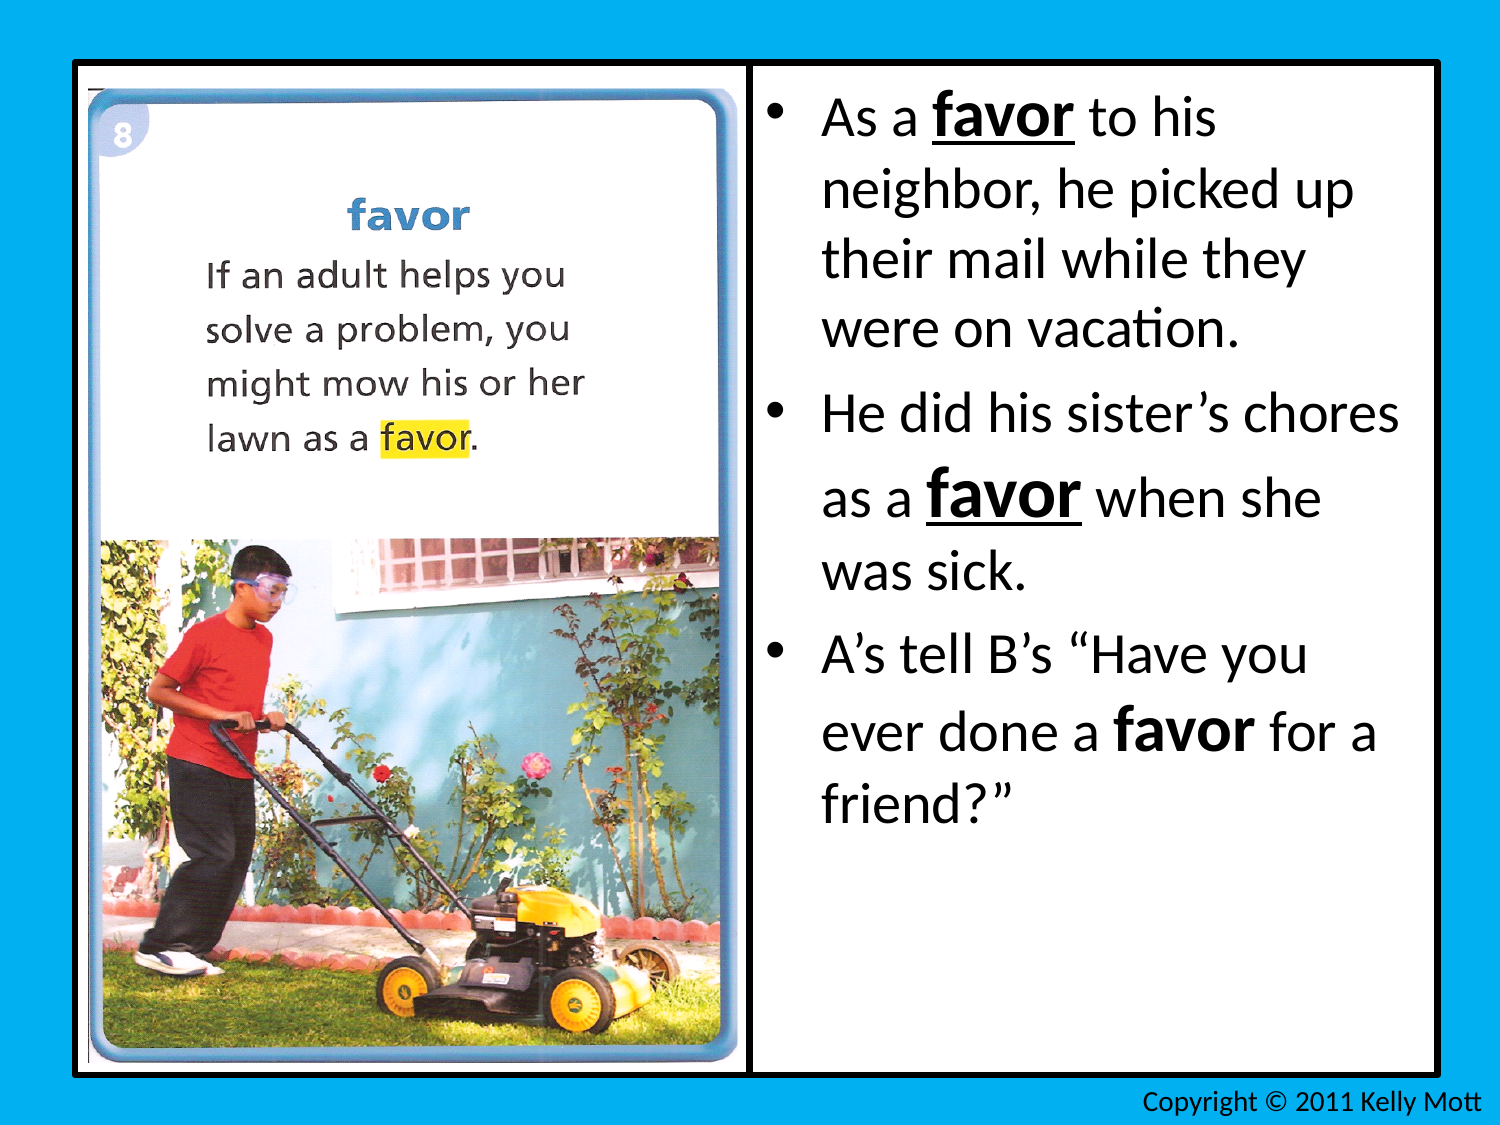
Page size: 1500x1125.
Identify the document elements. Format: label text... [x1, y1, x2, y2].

text_box Copyright © 2011 Kelly Mott [1128, 1074, 1498, 1125]
picture [752, 60, 1440, 1074]
list As a favor to his neighbor, he picked up their mail while they were on vacation. He did his sister’s chores as a favor when she was sick. A’s tell B’s “Have you ever done a favor for a friend?” [752, 62, 1438, 1075]
picture [74, 62, 751, 1076]
